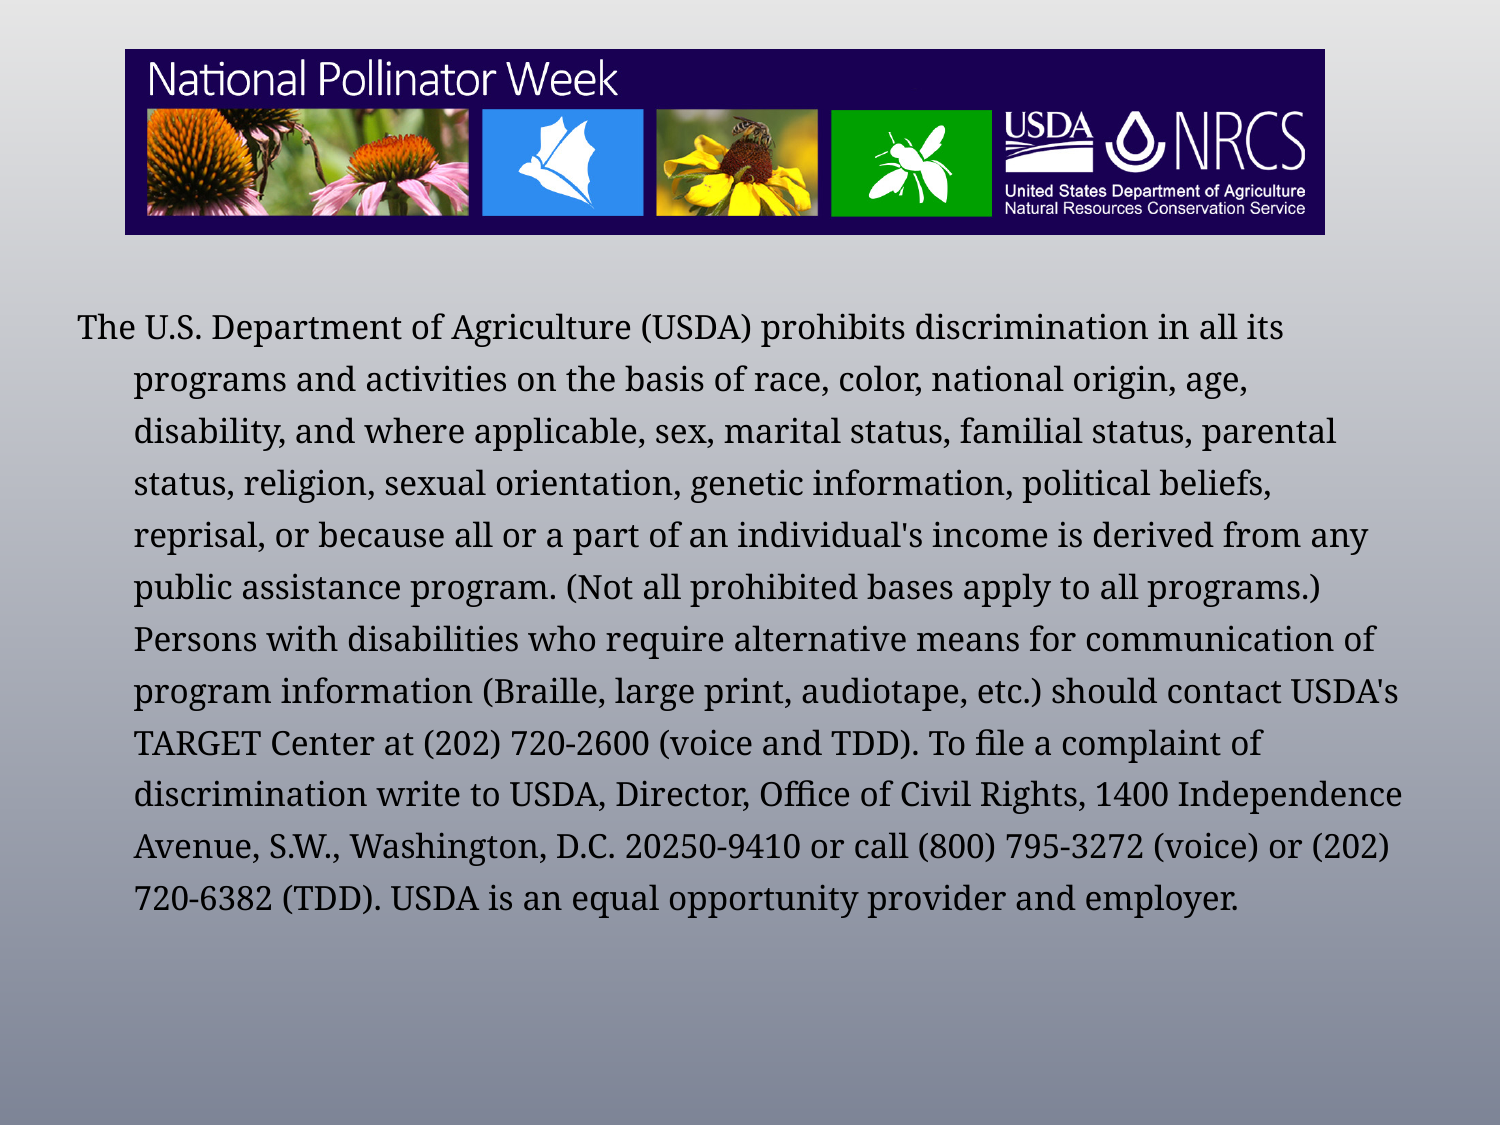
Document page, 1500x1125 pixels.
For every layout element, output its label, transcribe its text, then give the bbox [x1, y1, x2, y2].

picture [124, 49, 1326, 236]
text_box The U.S. Department of Agriculture (USDA) prohibits discrimination in all its programs and activities on the basis of race, color, national origin, age, disability, and where applicable, sex, marital status, familial status, parental status, religion, sexual orientation, genetic information, political beliefs, reprisal, or because all or a part of an individual's income is derived from any public assistance program. (Not all prohibited bases apply to all programs.) Persons with disabilities who require alternative means for communication of program information (Braille, large print, audiotape, etc.) should contact USDA's TARGET Center at (202) 720-2600 (voice and TDD). To file a complaint of discrimination write to USDA, Director, Office of Civil Rights, 1400 Independence Avenue, S.W., Washington, D.C. 20250-9410 or call (800) 795-3272 (voice) or (202) 720-6382 (TDD). USDA is an equal opportunity provider and employer. [62, 287, 1425, 938]
